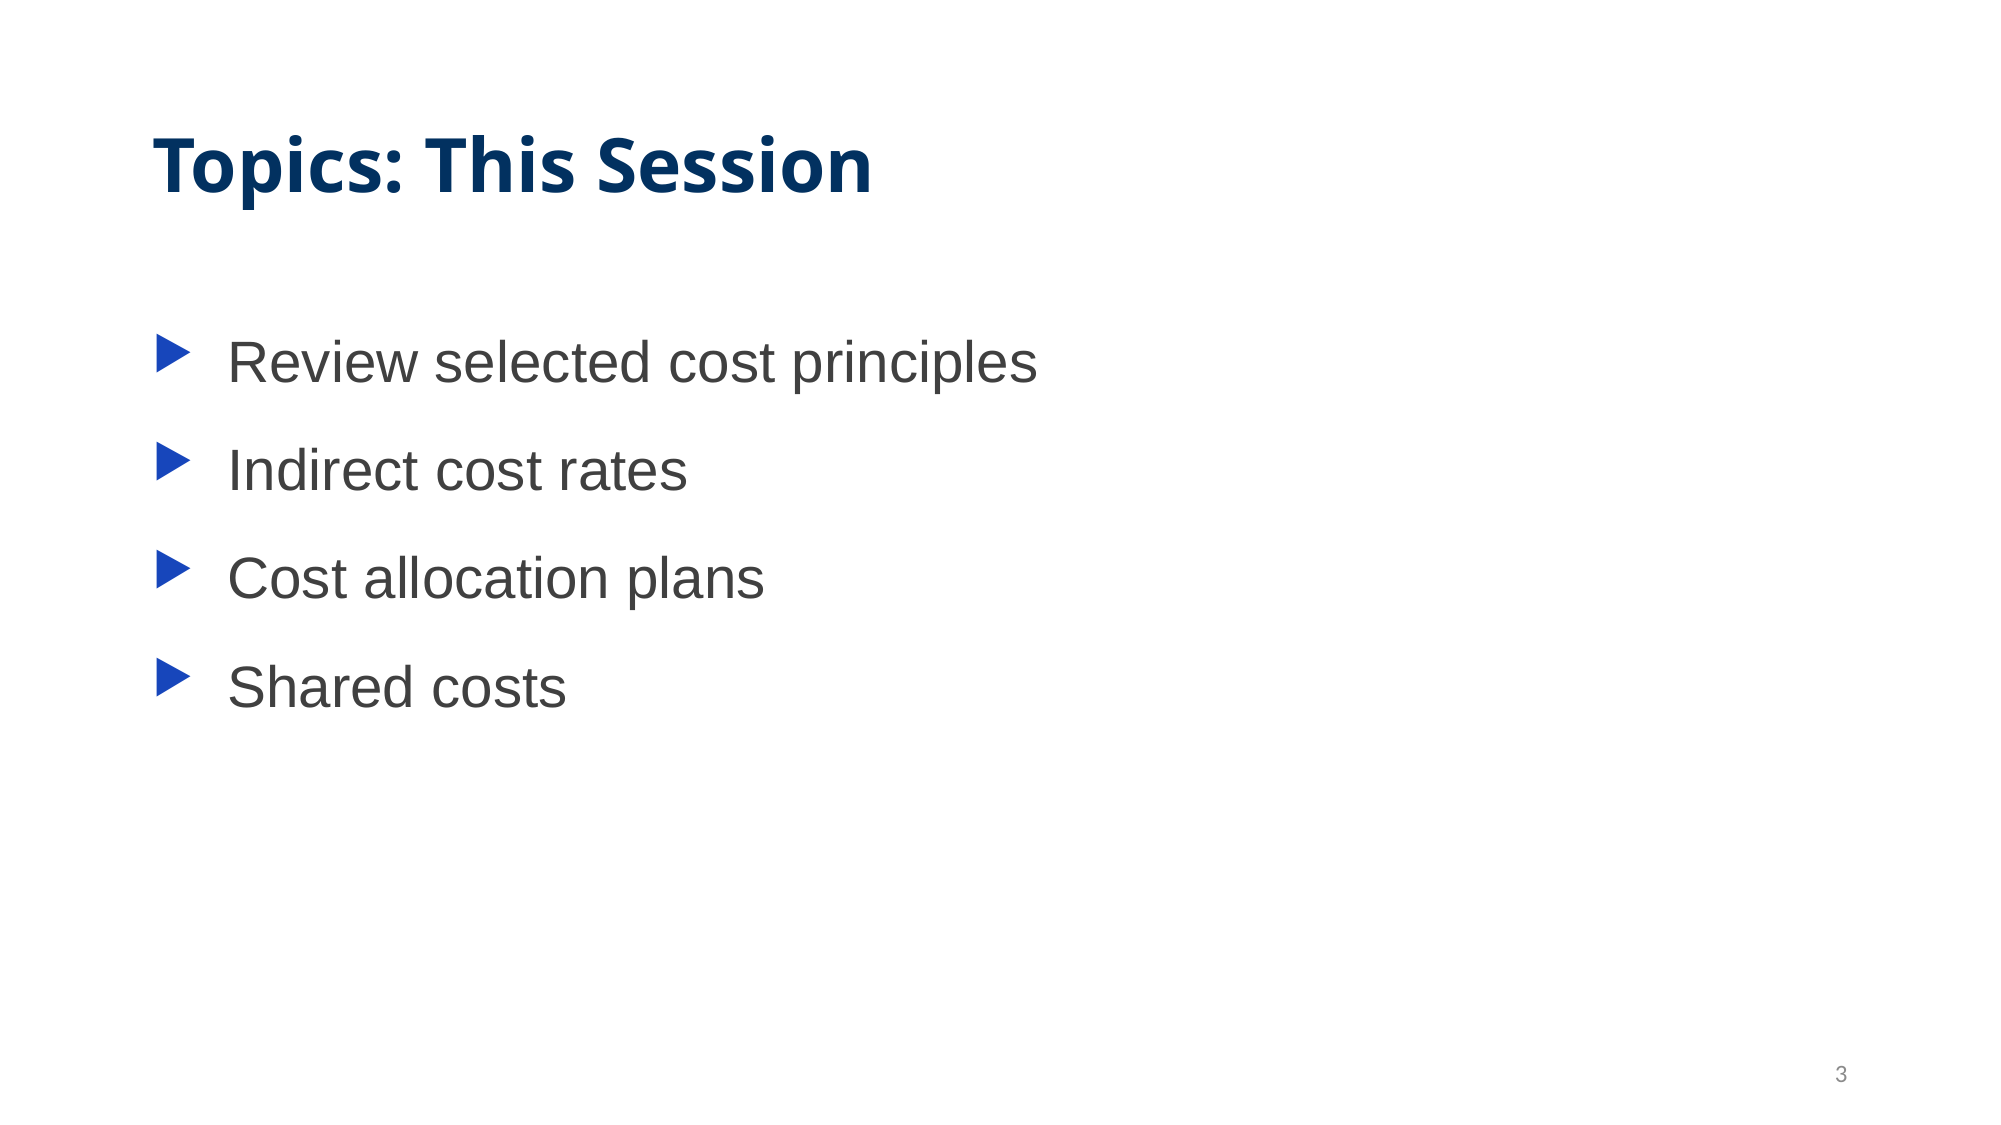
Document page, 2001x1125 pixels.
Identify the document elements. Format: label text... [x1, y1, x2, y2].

slide_number 3 [1412, 1042, 1863, 1103]
title Topics: This Session [137, 59, 1863, 278]
list Review selected cost principles Indirect cost rates Cost allocation plans Shared costs [137, 299, 1863, 1014]
